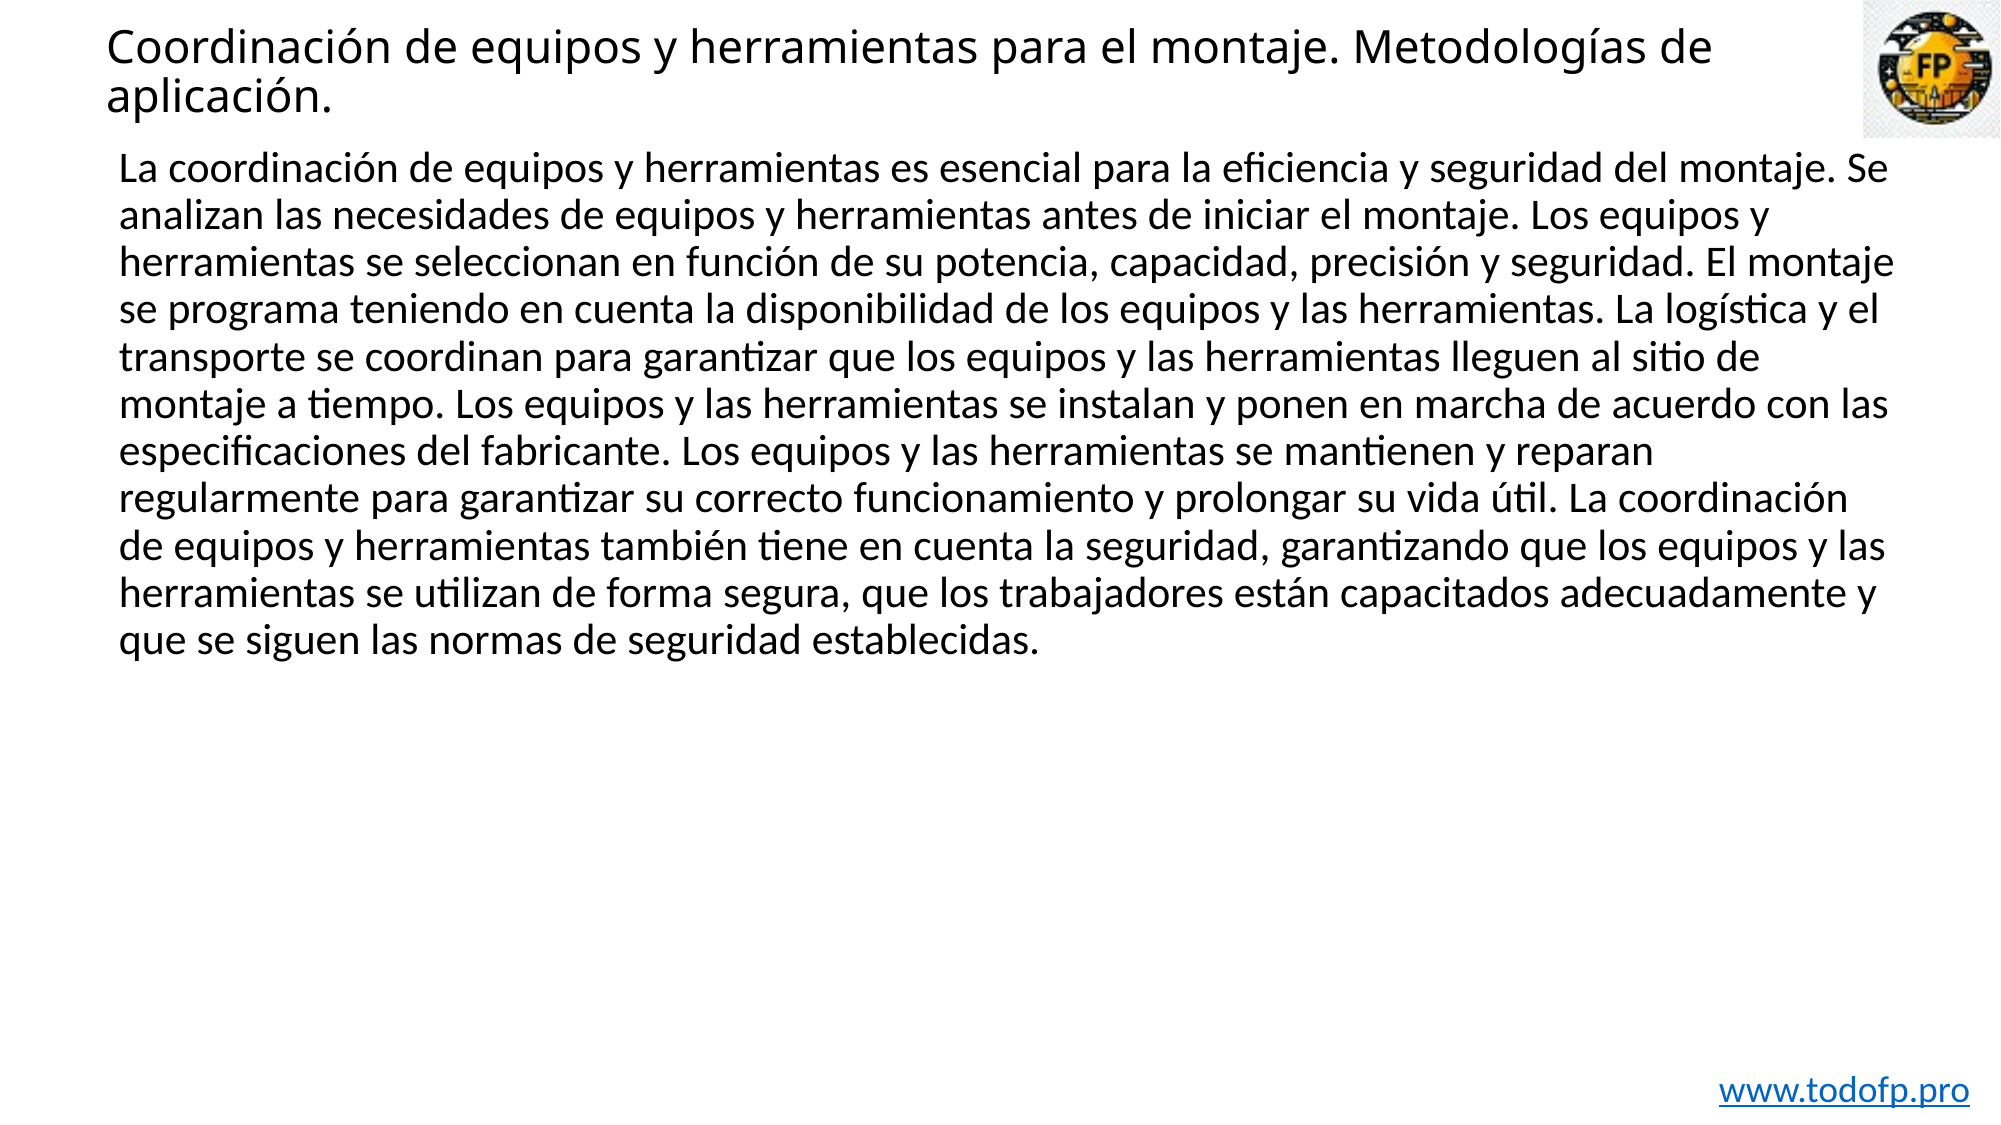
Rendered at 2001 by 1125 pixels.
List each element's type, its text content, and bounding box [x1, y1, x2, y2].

list La coordinación de equipos y herramientas es esencial para la eficiencia y seguridad del montaje. Se analizan las necesidades de equipos y herramientas antes de iniciar el montaje. Los equipos y herramientas se seleccionan en función de su potencia, capacidad, precisión y seguridad. El montaje se programa teniendo en cuenta la disponibilidad de los equipos y las herramientas. La logística y el transporte se coordinan para garantizar que los equipos y las herramientas lleguen al sitio de montaje a tiempo. Los equipos y las herramientas se instalan y ponen en marcha de acuerdo con las especificaciones del fabricante. Los equipos y las herramientas se mantienen y reparan regularmente para garantizar su correcto funcionamiento y prolongar su vida útil. La coordinación de equipos y herramientas también tiene en cuenta la seguridad, garantizando que los equipos y las herramientas se utilizan de forma segura, que los trabajadores están capacitados adecuadamente y que se siguen las normas de seguridad establecidas. [104, 136, 1915, 1063]
title Coordinación de equipos y herramientas para el montaje. Metodologías de aplicación. [91, 16, 1819, 131]
text_box www.todofp.pro [1692, 1057, 1986, 1117]
picture [1863, 0, 2000, 138]
